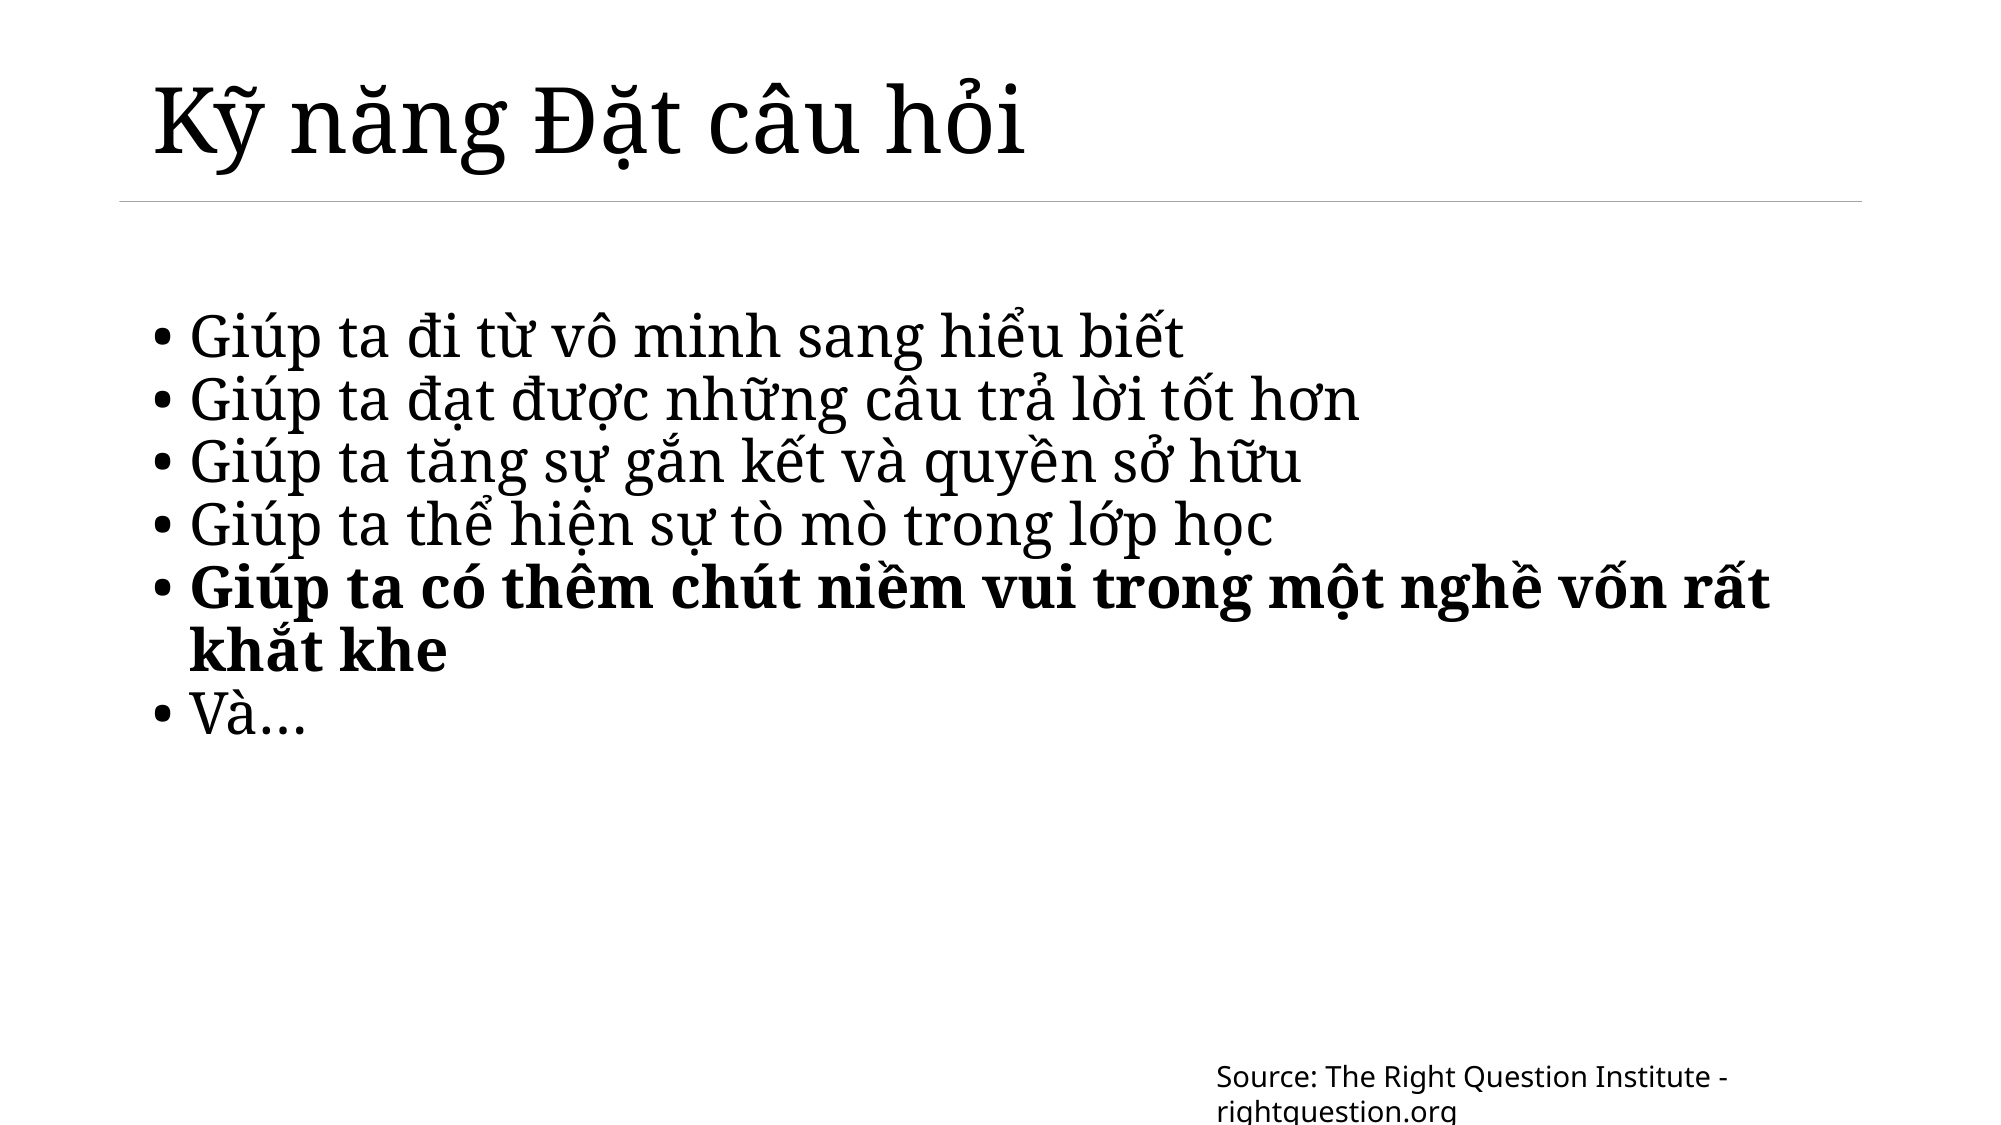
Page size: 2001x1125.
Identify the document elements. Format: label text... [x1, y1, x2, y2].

list Giúp ta đi từ vô minh sang hiểu biết Giúp ta đạt được những câu trả lời tốt hơn Giúp ta tăng sự gắn kết và quyền sở hữu Giúp ta thể hiện sự tò mò trong lớp học Giúp ta có thêm chút niềm vui trong một nghề vốn rất khắt khe Và… [137, 299, 1863, 1014]
title Kỹ năng Đặt câu hỏi [137, 15, 1863, 233]
